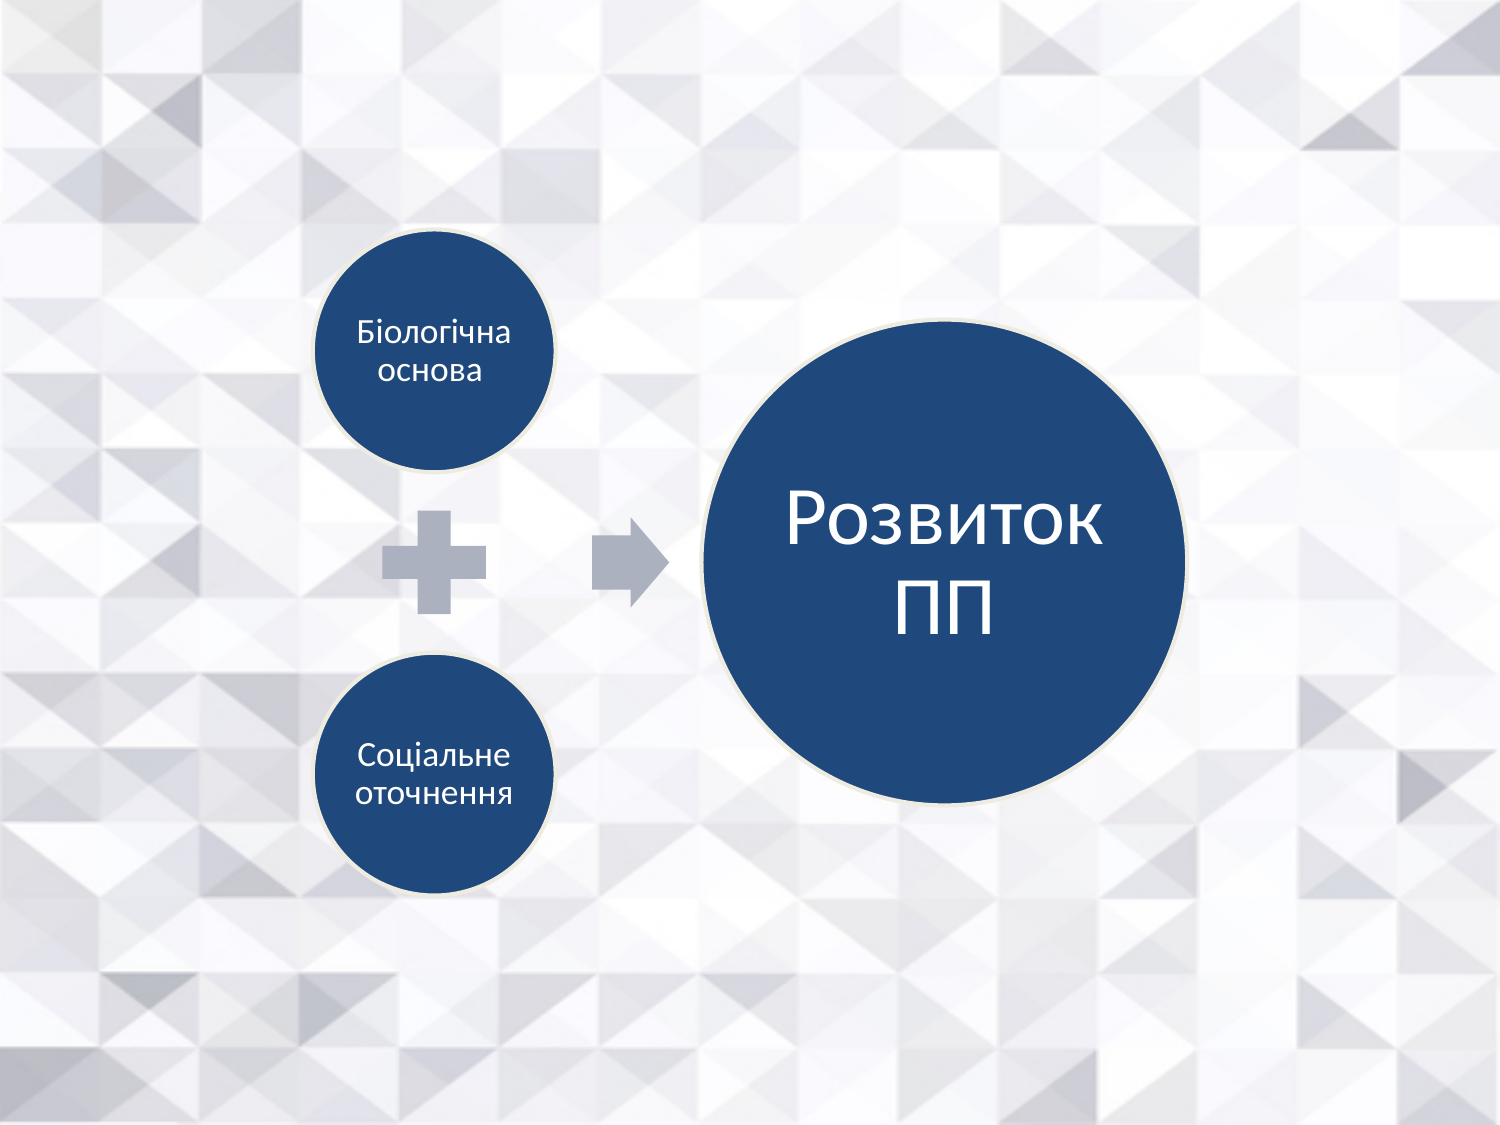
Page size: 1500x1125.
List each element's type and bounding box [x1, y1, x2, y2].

text_box [249, 228, 1251, 897]
picture [0, 0, 1500, 1125]
